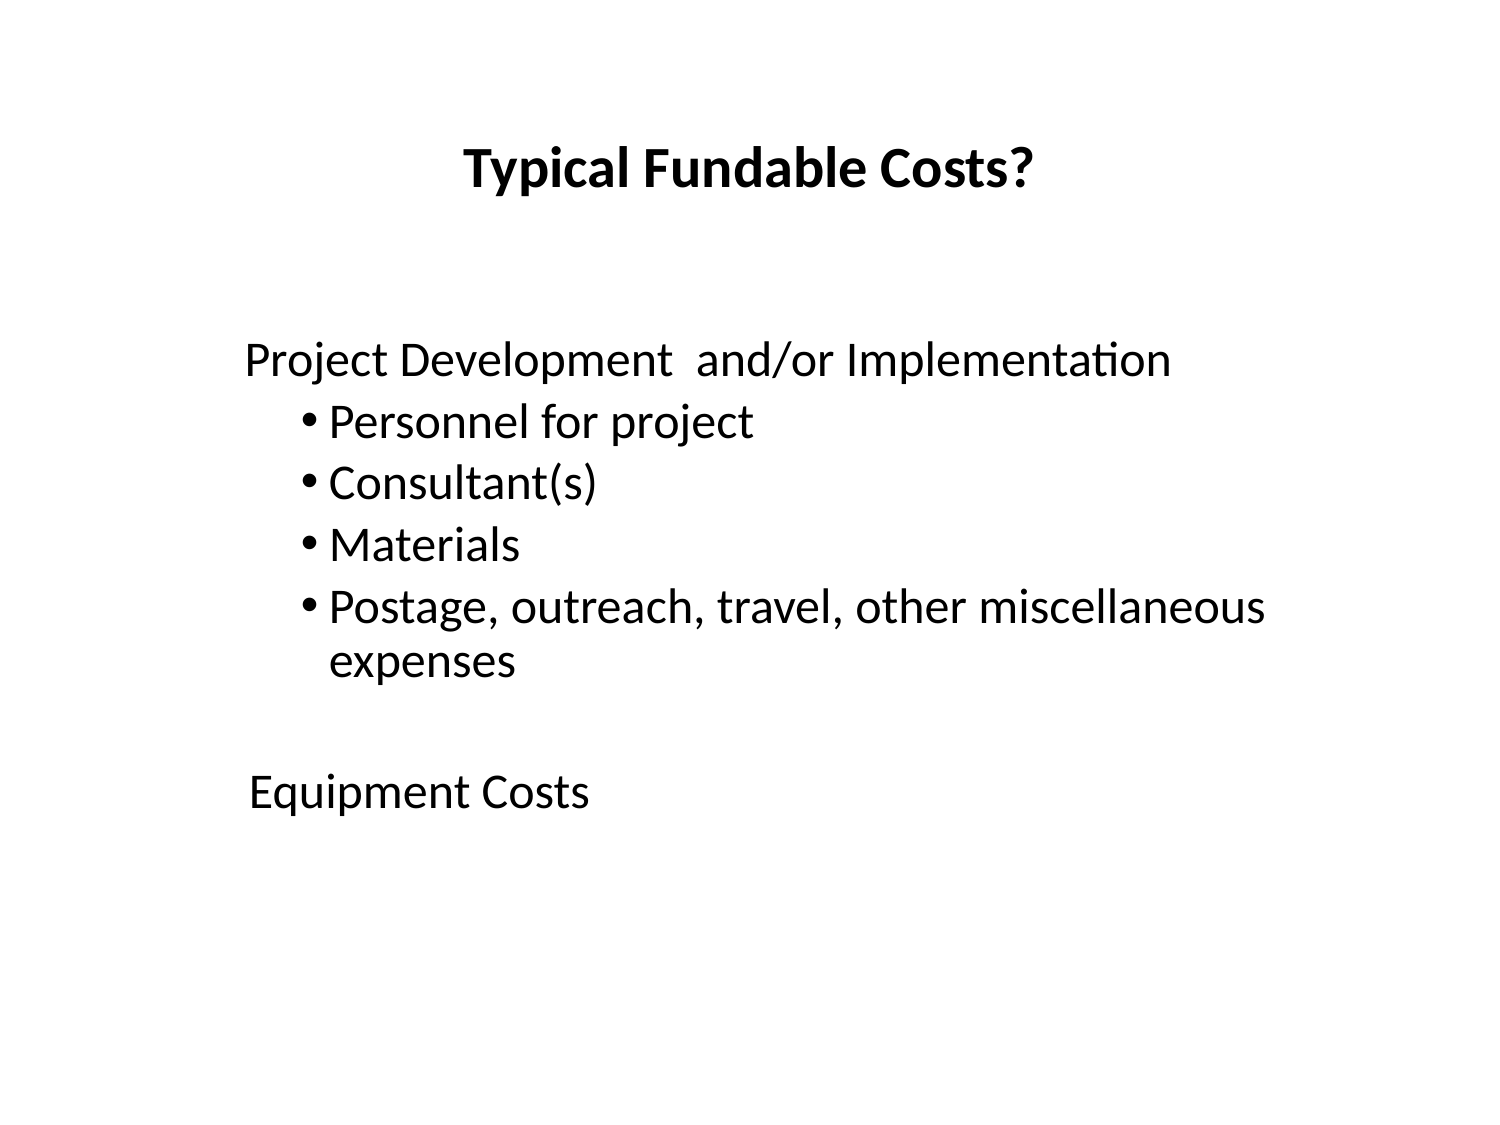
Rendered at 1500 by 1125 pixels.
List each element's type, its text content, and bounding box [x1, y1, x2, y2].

title Typical Fundable Costs? [103, 59, 1397, 278]
list Project Development and/or Implementation Personnel for project Consultant(s) Materials Postage, outreach, travel, other miscellaneous expenses Equipment Costs [229, 249, 1403, 963]
